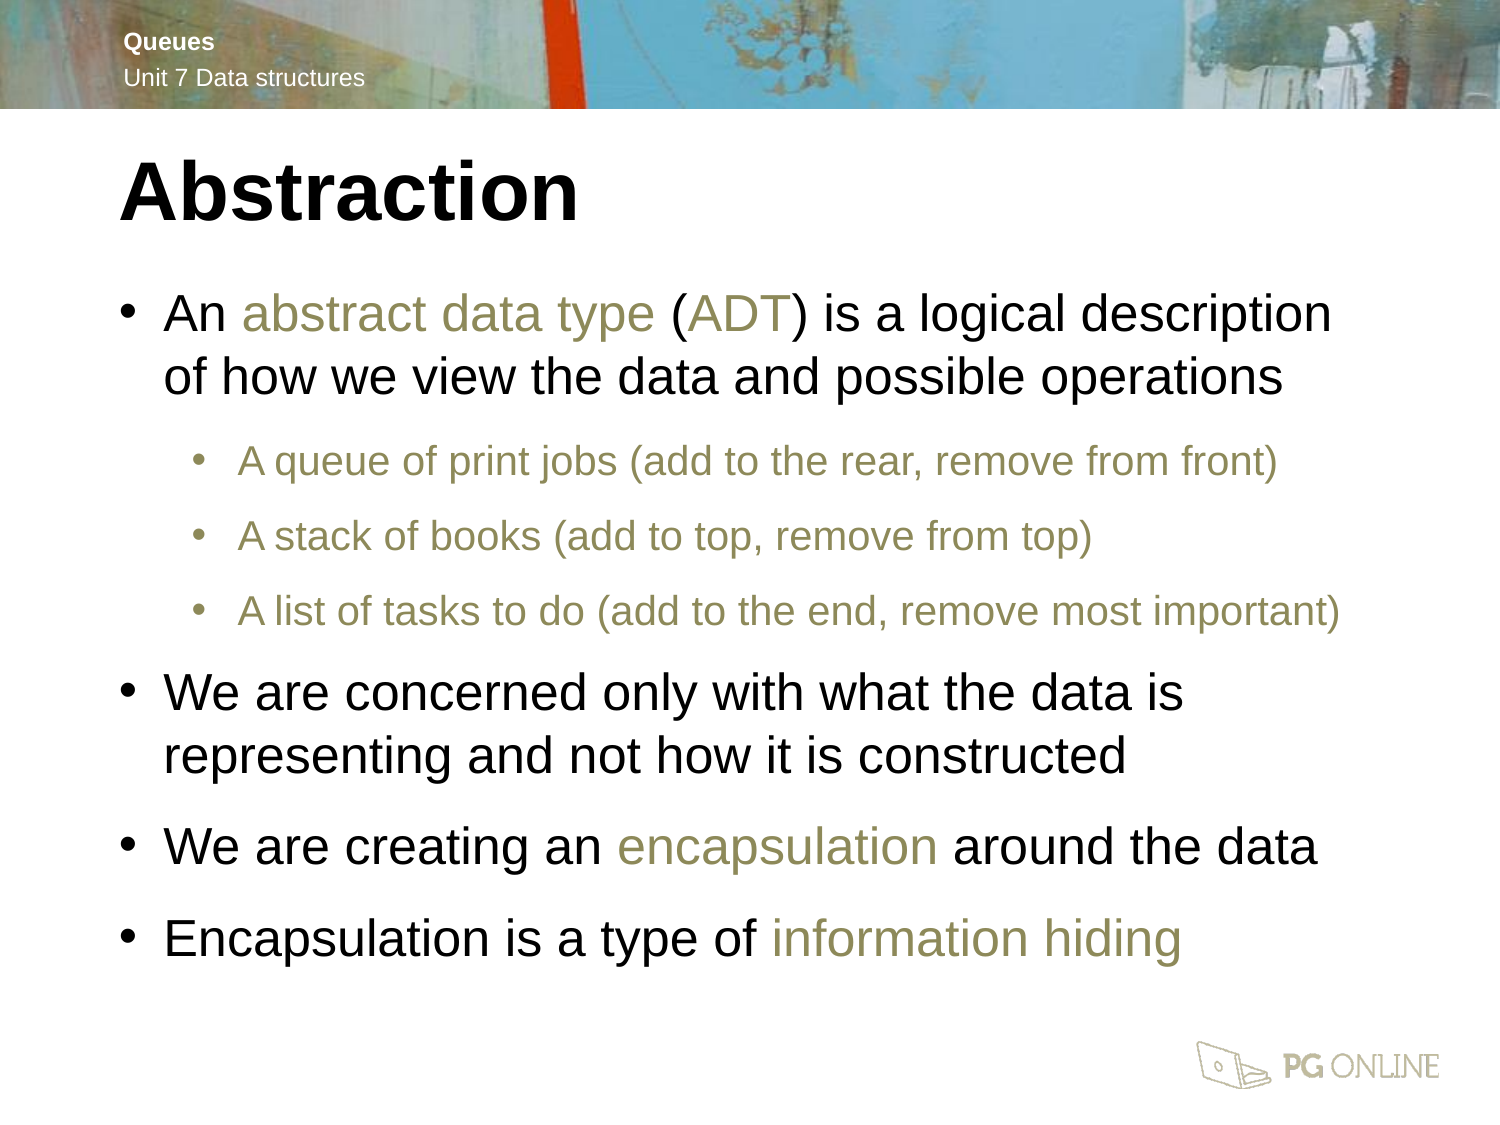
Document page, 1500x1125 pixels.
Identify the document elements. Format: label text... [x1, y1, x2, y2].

list An abstract data type (ADT) is a logical description of how we view the data and possible operations A queue of print jobs (add to the rear, remove from front) A stack of books (add to top, remove from top) A list of tasks to do (add to the end, remove most important) We are concerned only with what the data is representing and not how it is constructed We are creating an encapsulation around the data Encapsulation is a type of information hiding [118, 279, 1398, 1029]
picture [0, 0, 1500, 109]
list Abstraction [118, 148, 1401, 259]
